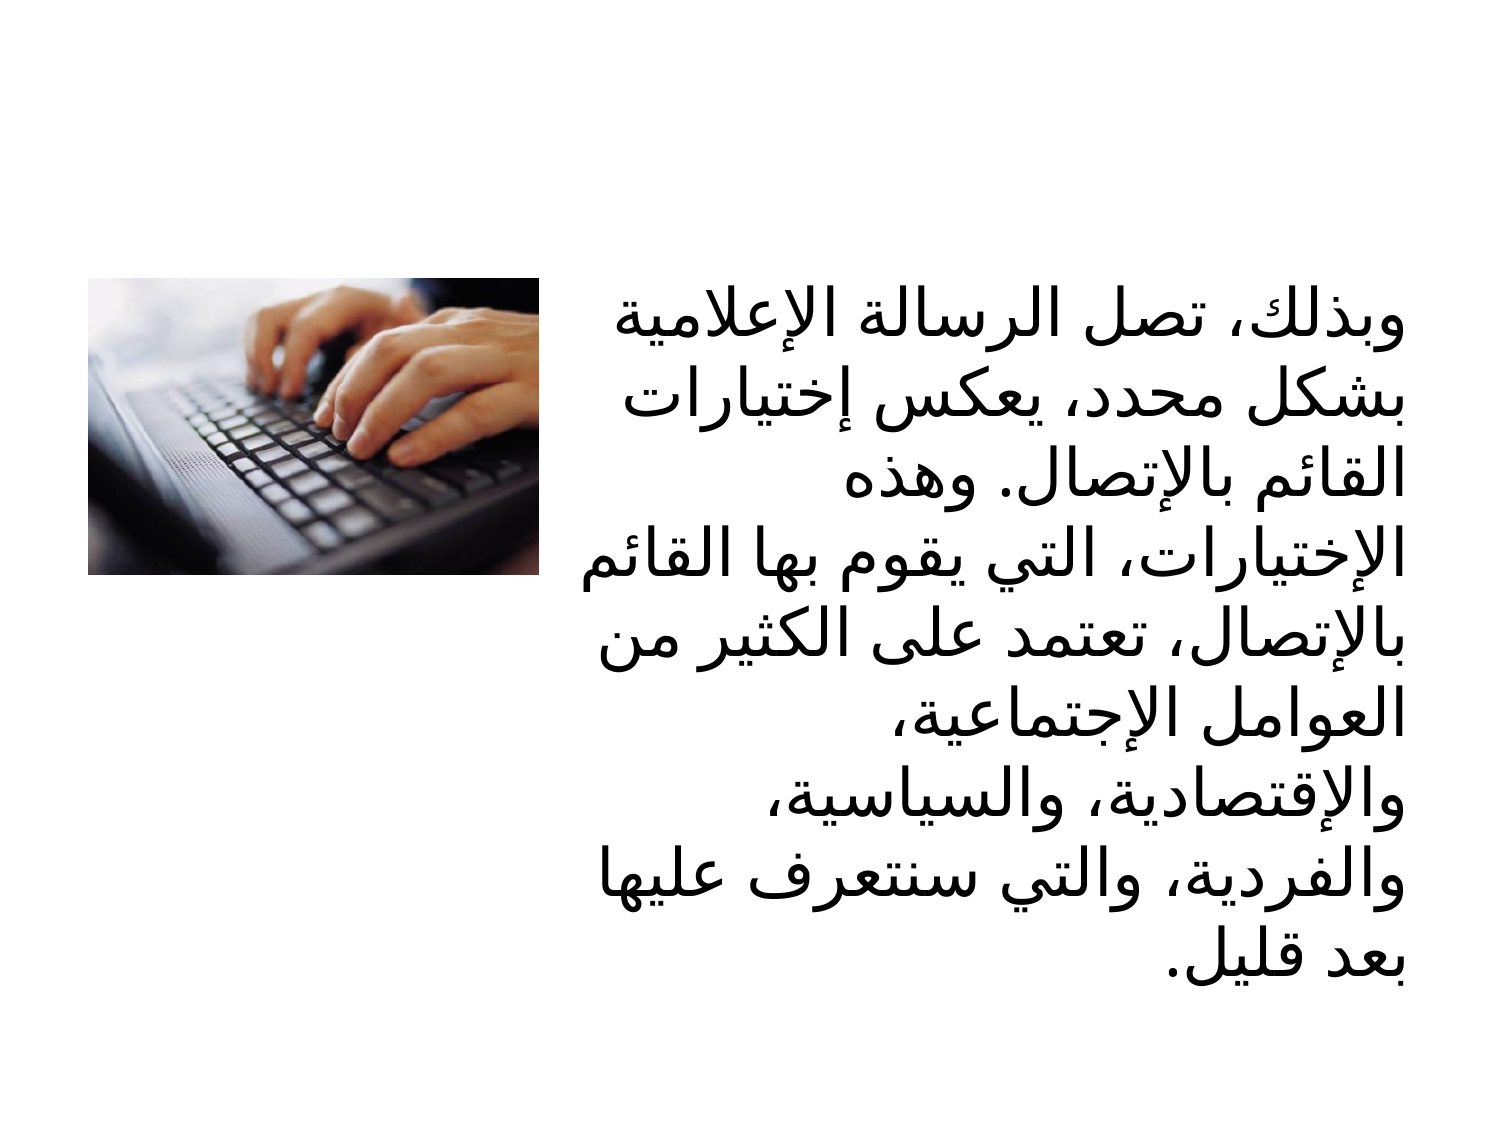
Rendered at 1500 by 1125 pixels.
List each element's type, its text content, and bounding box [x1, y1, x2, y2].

picture [88, 278, 539, 575]
list وبذلك، تصل الرسالة الإعلامية بشكل محدد، يعكس إختيارات القائم بالإتصال. وهذه الإختيارات، التي يقوم بها القائم بالإتصال، تعتمد على الكثير من العوامل الإجتماعية، والإقتصادية، والسياسية، والفردية، والتي سنتعرف عليها بعد قليل. [561, 262, 1425, 1005]
